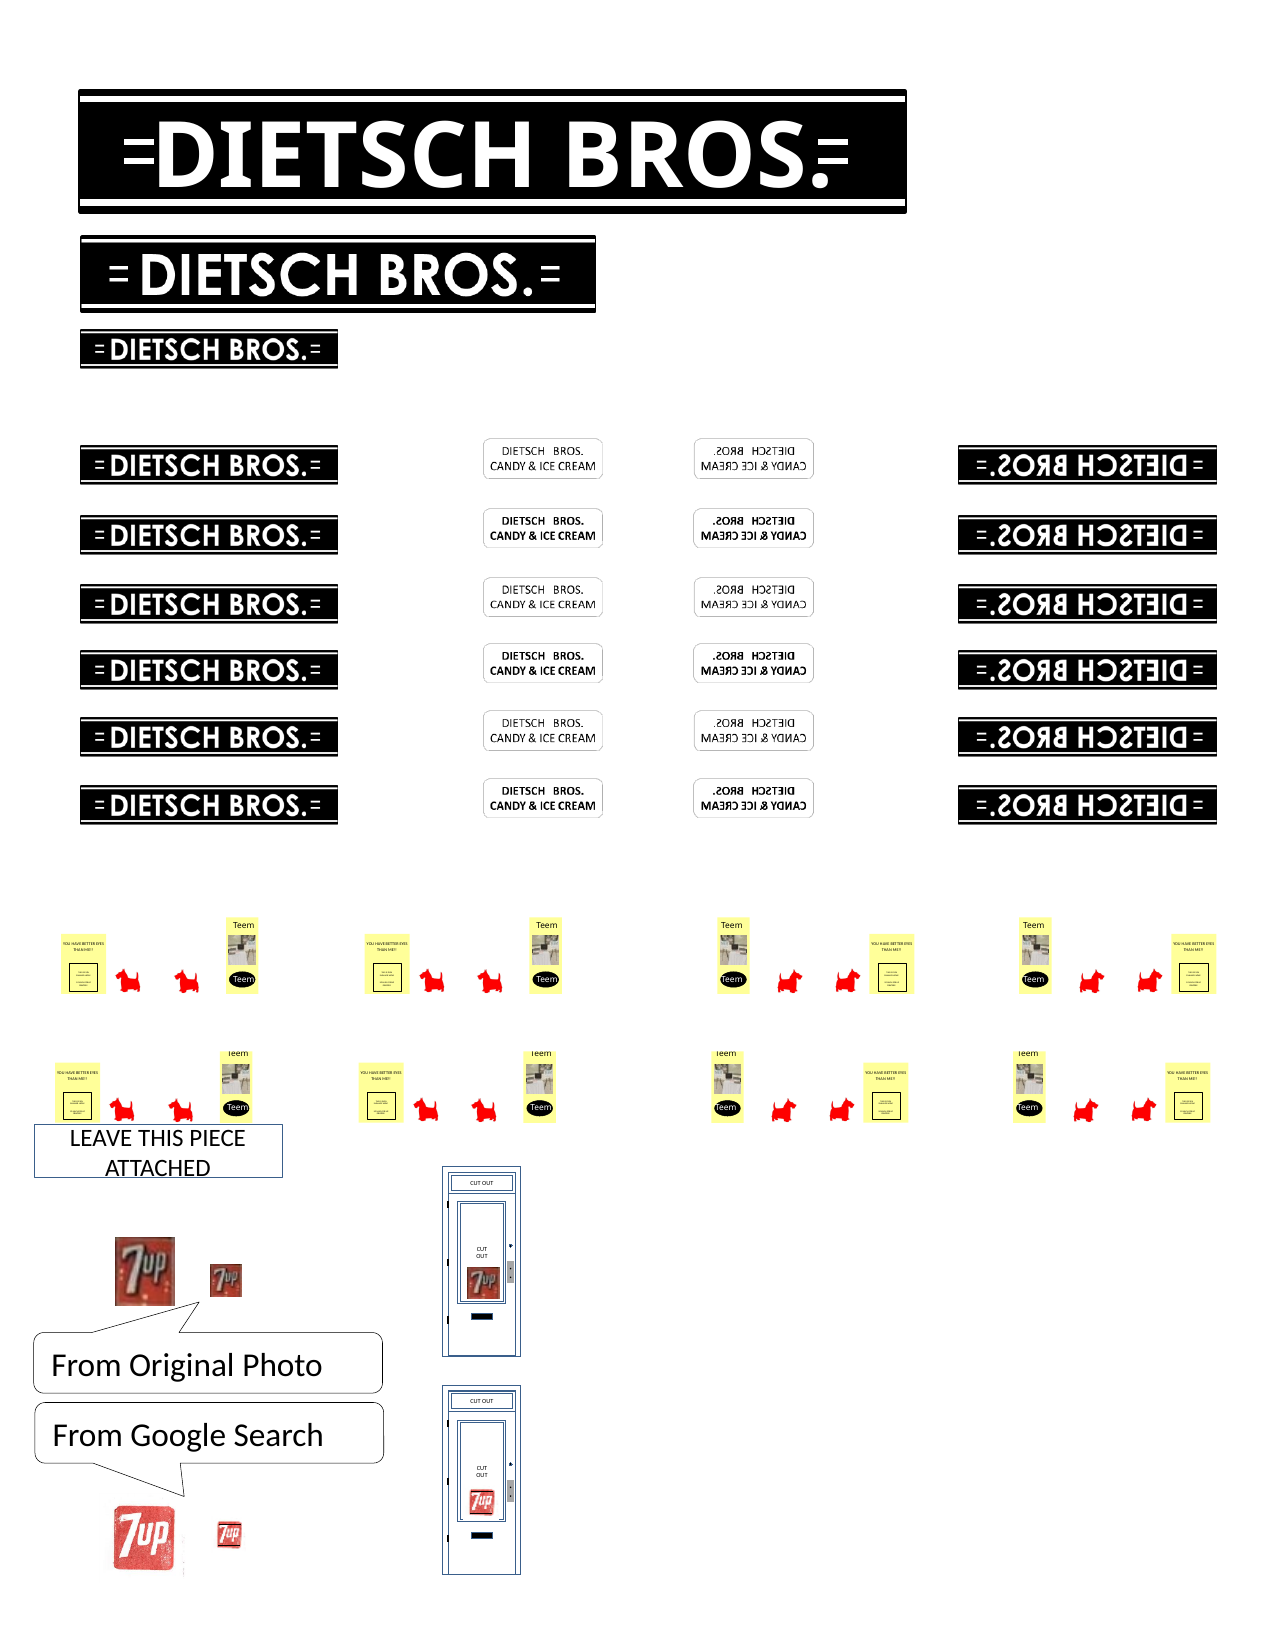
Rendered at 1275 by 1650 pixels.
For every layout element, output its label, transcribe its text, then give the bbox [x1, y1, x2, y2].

picture [79, 221, 597, 384]
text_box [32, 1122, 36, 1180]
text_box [344, 1059, 643, 1181]
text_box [693, 438, 1217, 839]
text_box From Google Search [34, 1402, 384, 1491]
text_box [650, 912, 929, 1052]
picture [467, 1266, 500, 1299]
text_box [442, 1166, 522, 1357]
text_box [442, 1385, 522, 1576]
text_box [211, 1516, 247, 1553]
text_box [350, 912, 649, 1052]
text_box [463, 1484, 499, 1521]
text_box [647, 1060, 923, 1181]
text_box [932, 912, 1230, 1052]
text_box From Original Photo [33, 1301, 383, 1394]
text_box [926, 1059, 1224, 1181]
picture [209, 1264, 242, 1297]
picture [99, 1492, 187, 1583]
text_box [79, 438, 603, 839]
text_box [41, 1040, 339, 1181]
picture [115, 1236, 175, 1307]
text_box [47, 912, 345, 1052]
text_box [79, 88, 906, 215]
